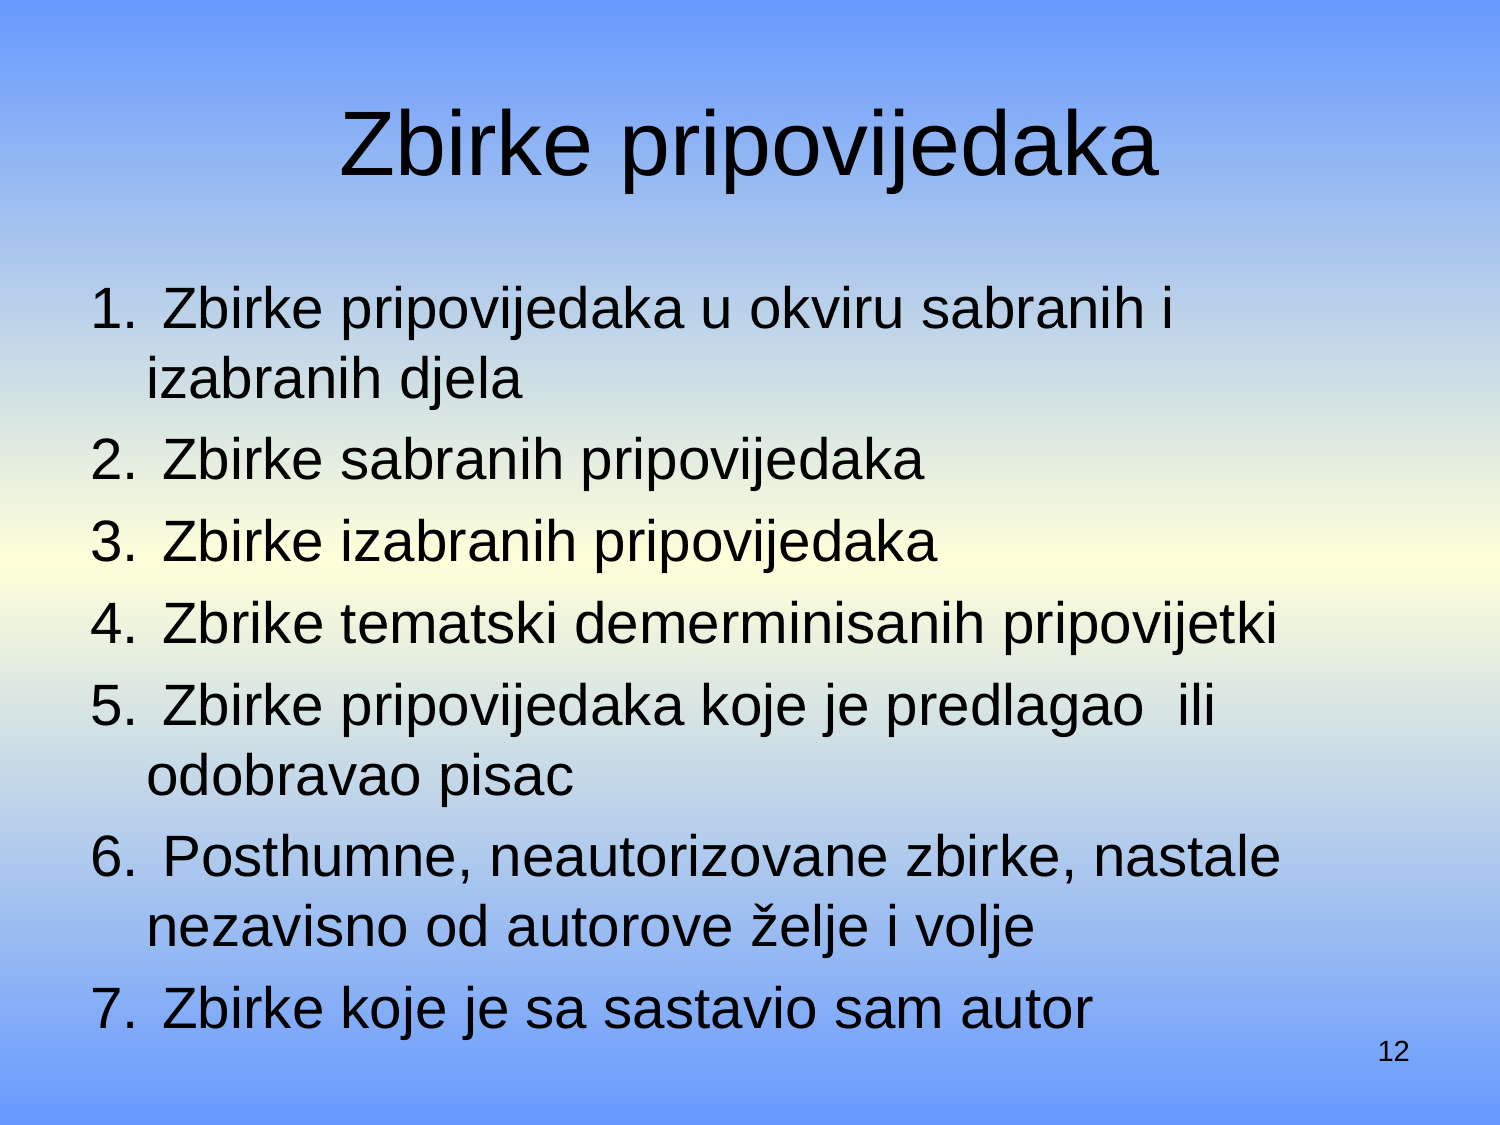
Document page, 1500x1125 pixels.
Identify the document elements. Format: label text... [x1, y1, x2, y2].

title Zbirke pripovijedaka [75, 45, 1425, 233]
list Zbirke pripovijedaka u okviru sabranih i izabranih djela Zbirke sabranih pripovijedaka Zbirke izabranih pripovijedaka Zbrike tematski demerminisanih pripovijetki Zbirke pripovijedaka koje je predlagao ili odobravao pisac Posthumne, neautorizovane zbirke, nastale nezavisno od autorove želje i volje Zbirke koje je sa sastavio sam autor [75, 262, 1425, 1005]
slide_number 12 [1074, 1024, 1425, 1103]
